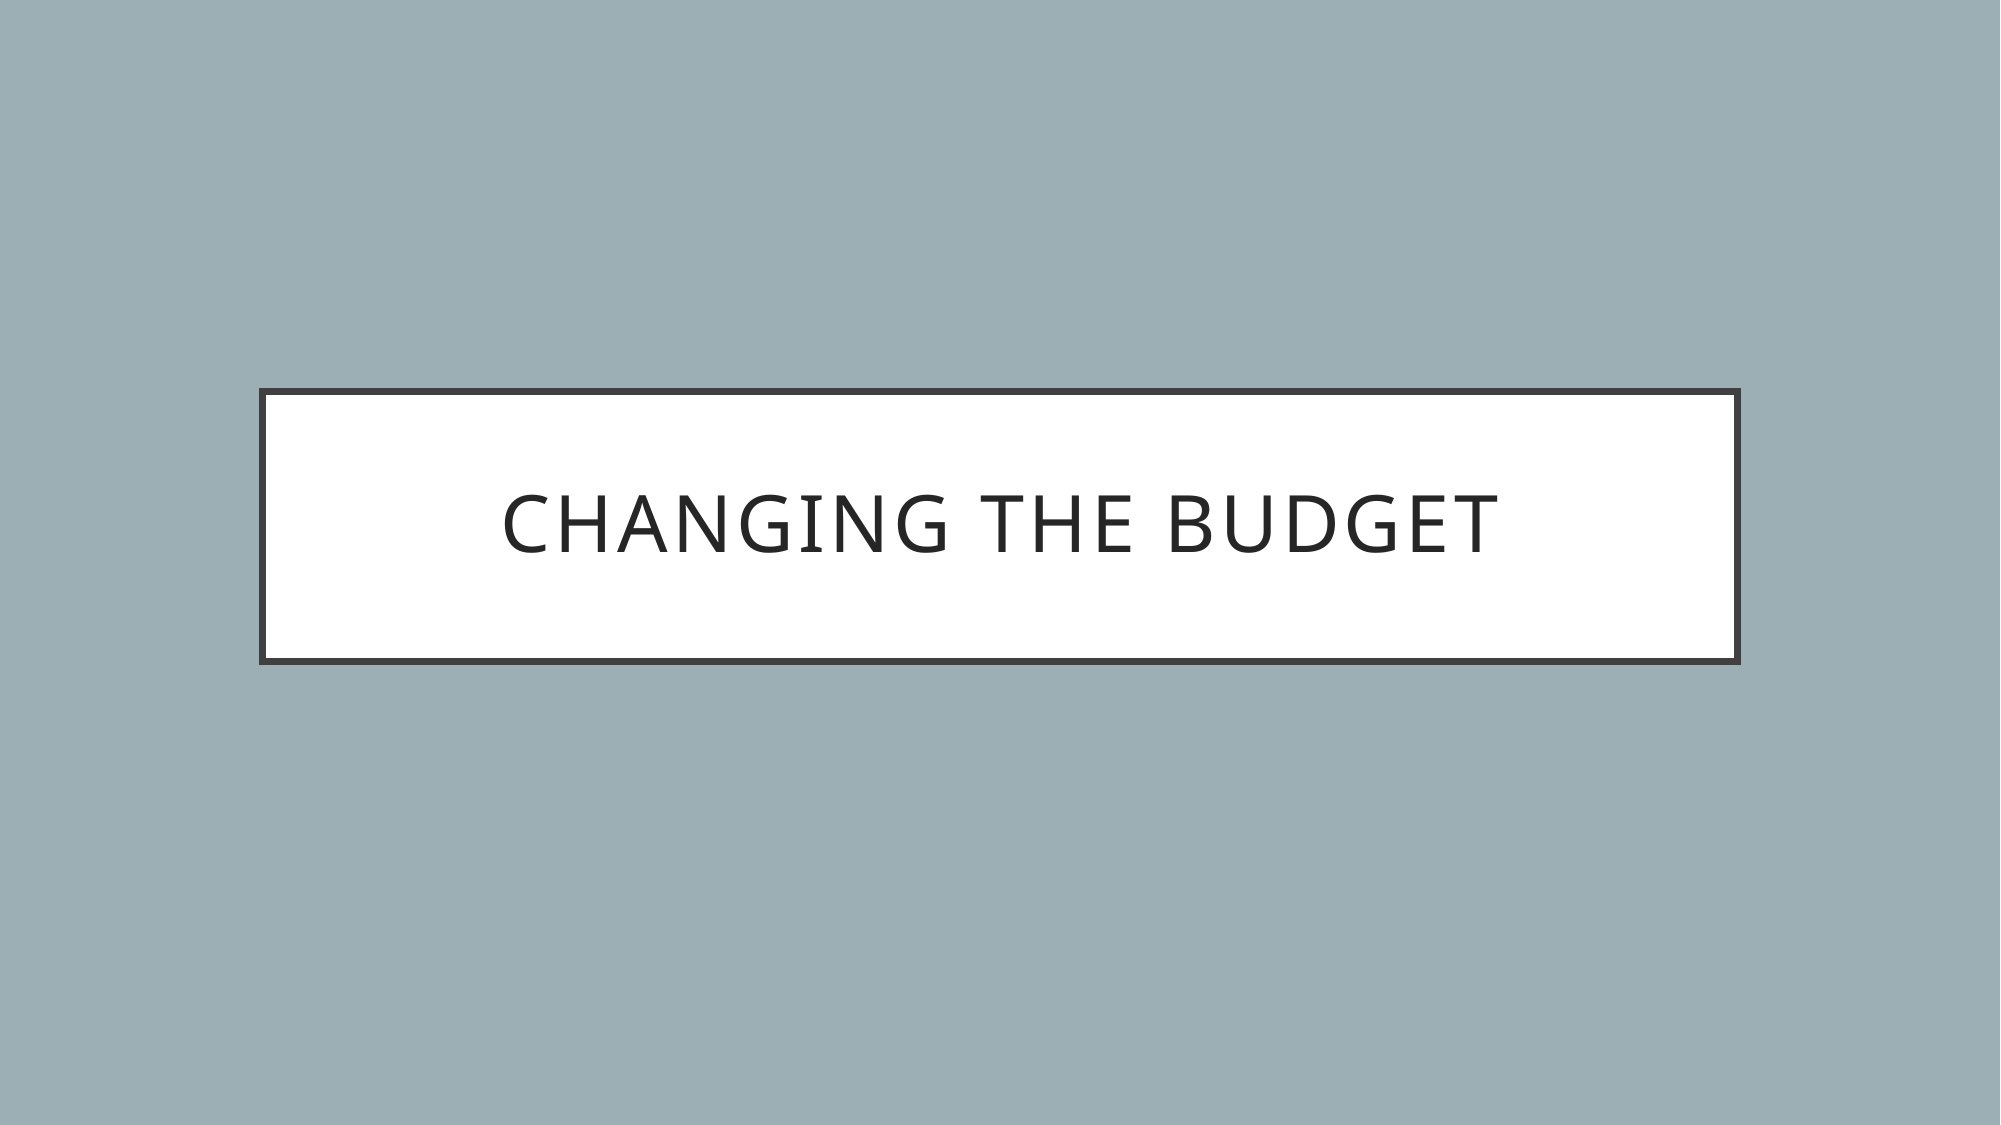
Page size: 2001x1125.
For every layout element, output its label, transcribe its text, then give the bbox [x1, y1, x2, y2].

title Changing the budget [259, 388, 1741, 665]
